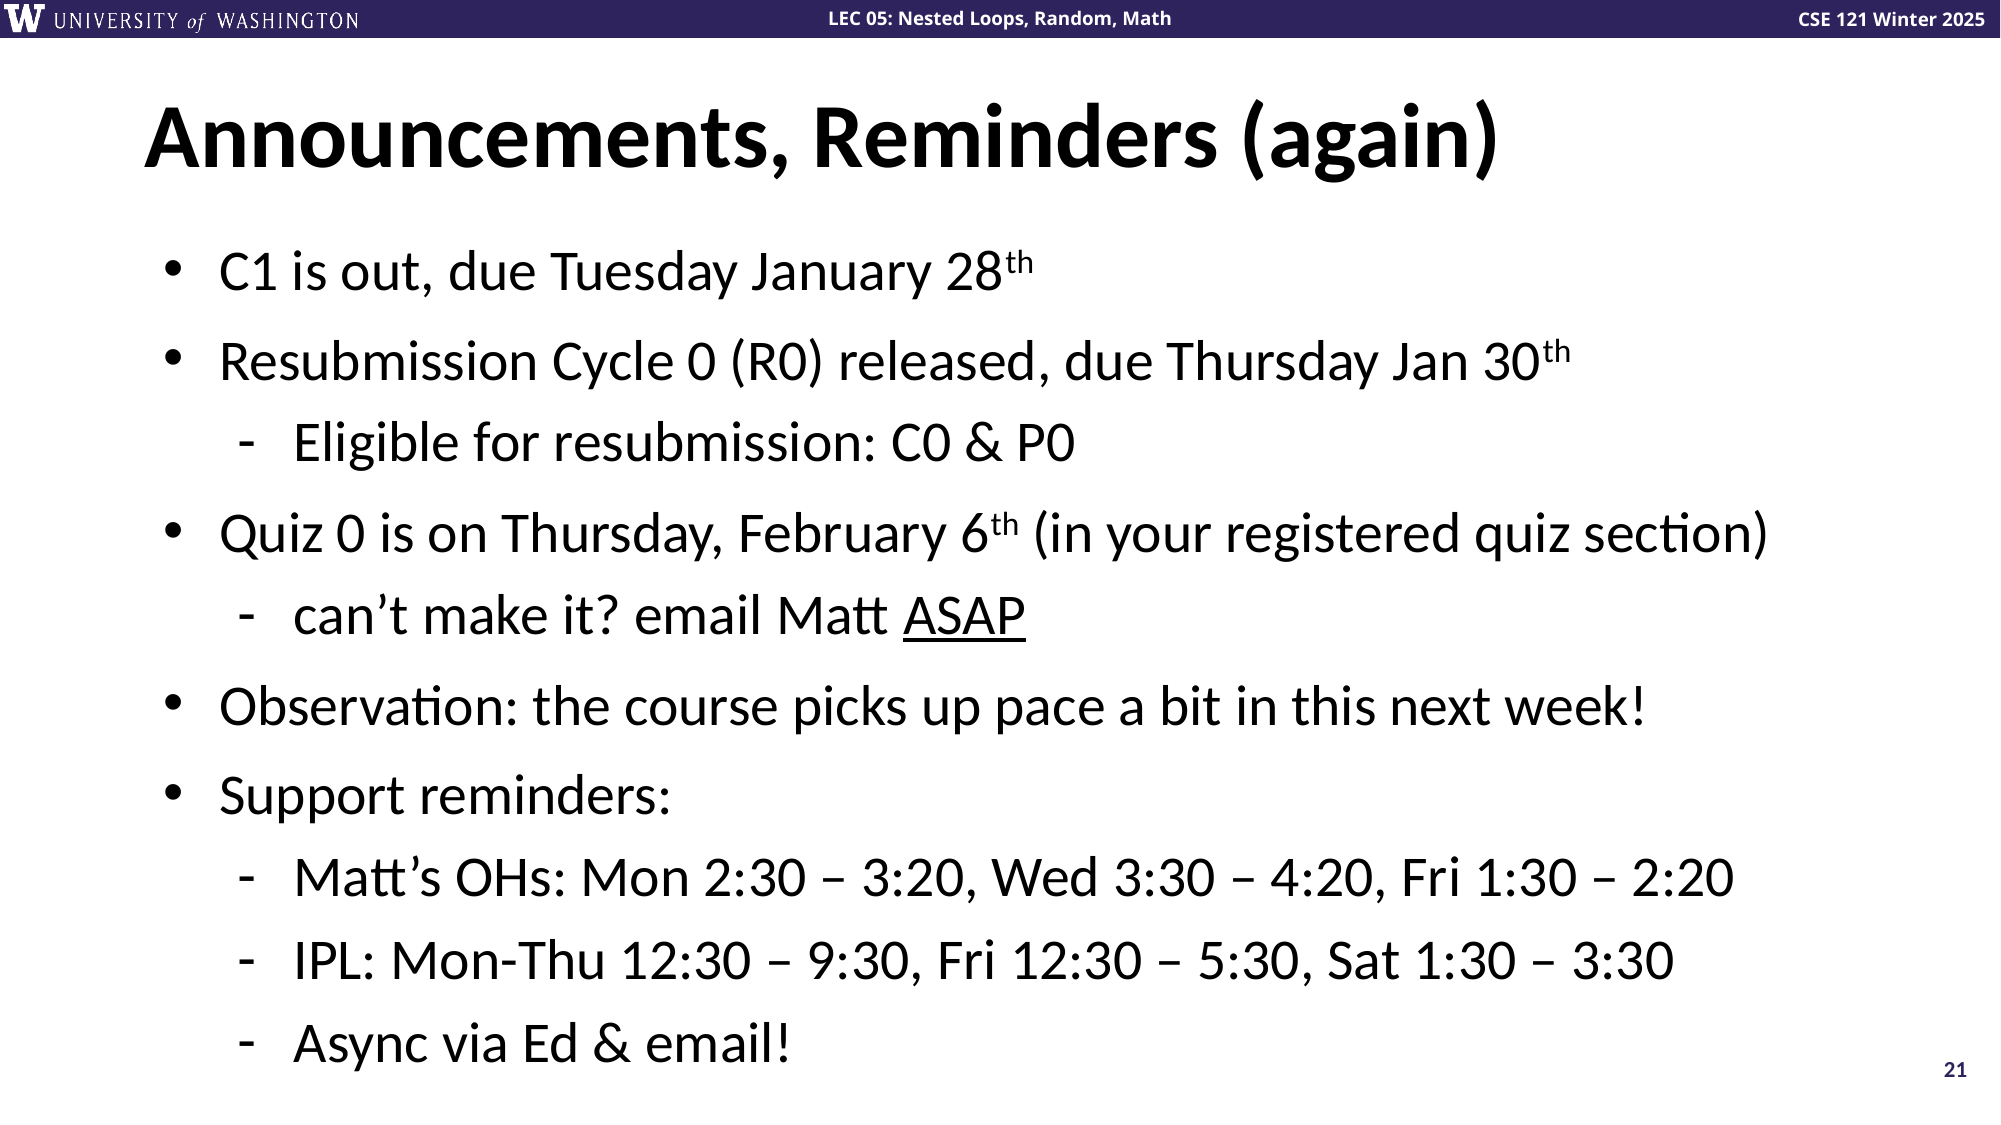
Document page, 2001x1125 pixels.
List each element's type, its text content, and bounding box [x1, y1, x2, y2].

list C1 is out, due Tuesday January 28th Resubmission Cycle 0 (R0) released, due Thursday Jan 30th Eligible for resubmission: C0 & P0 Quiz 0 is on Thursday, February 6th (in your registered quiz section) can’t make it? email Matt ASAP Observation: the course picks up pace a bit in this next week! Support reminders: Matt’s OHs: Mon 2:30 – 3:20, Wed 3:30 – 4:20, Fri 1:30 – 2:20 IPL: Mon-Thu 12:30 – 9:30, Fri 12:30 – 5:30, Sat 1:30 – 3:30 Async via Ed & email! [137, 224, 1863, 1090]
title Announcements, Reminders (again) [137, 74, 1863, 200]
slide_number 21 [1934, 1047, 1975, 1090]
picture [4, 4, 358, 33]
